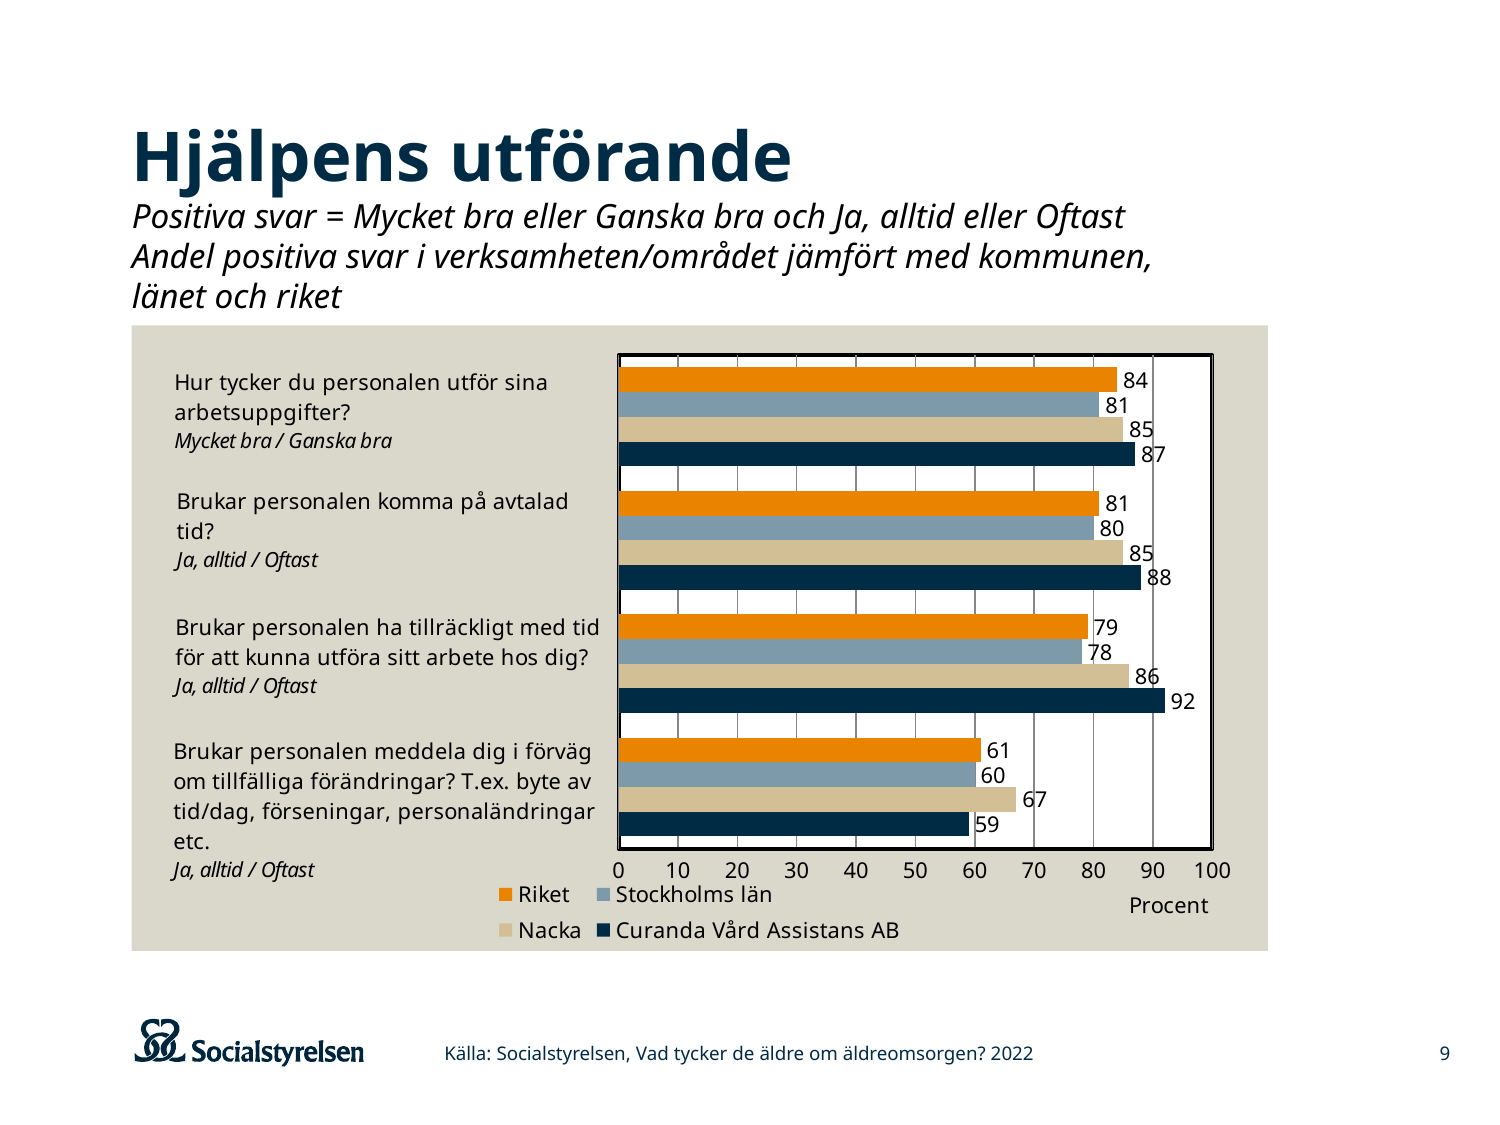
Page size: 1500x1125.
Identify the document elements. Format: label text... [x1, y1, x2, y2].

title Hjälpens utförande Positiva svar = Mycket bra eller Ganska bra och Ja, alltid eller Oftast Andel positiva svar i verksamheten/området jämfört med kommunen, länet och riket [131, 112, 1273, 326]
chart [131, 325, 1269, 952]
footer Källa: Socialstyrelsen, Vad tycker de äldre om äldreomsorgen? 2022 [444, 1032, 1110, 1077]
slide_number 9 [1379, 1032, 1451, 1077]
